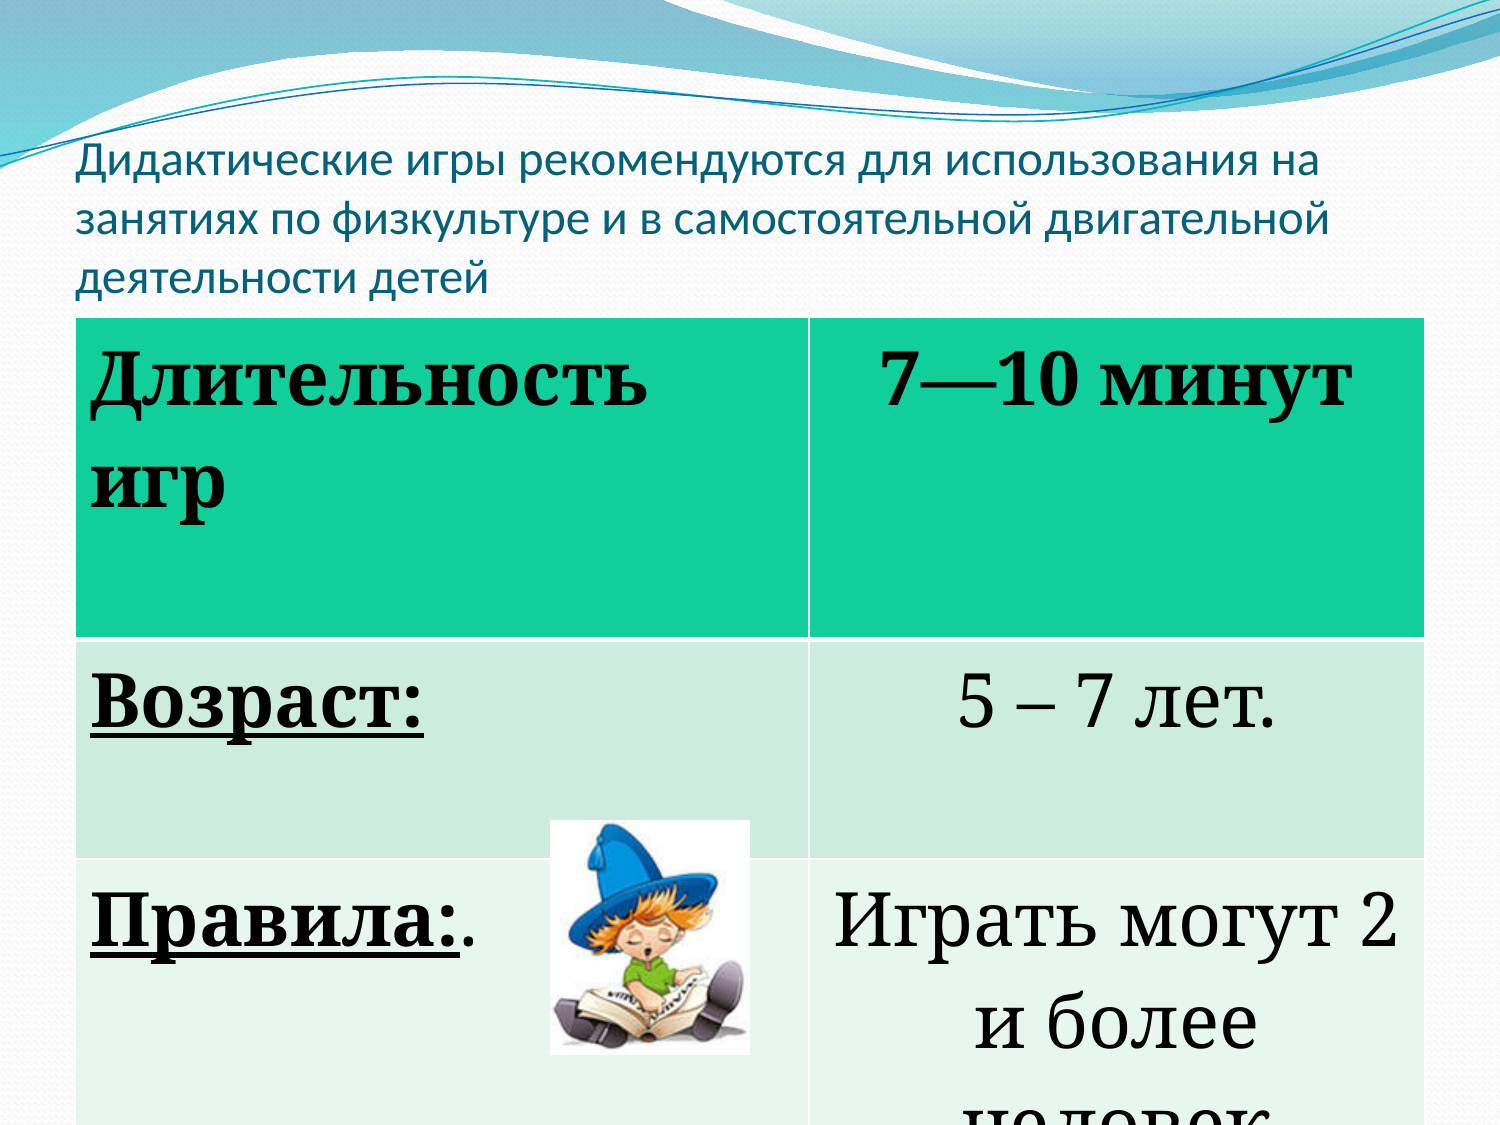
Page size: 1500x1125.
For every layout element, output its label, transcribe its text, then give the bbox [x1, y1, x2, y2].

table_header Длительность игр [76, 318, 808, 637]
table_cell Играть могут 2 и более человек [810, 860, 1424, 1125]
table_cell Возраст: [76, 642, 808, 858]
title Дидактические игры рекомендуются для использования на занятиях по физкультуре и в самостоятельной двигательной деятельности детей [75, 115, 1425, 303]
table_cell 5 – 7 лет. [810, 642, 1424, 858]
table_header 7—10 минут [810, 318, 1424, 637]
table_cell Правила:. [76, 860, 808, 1125]
picture [550, 820, 750, 1055]
